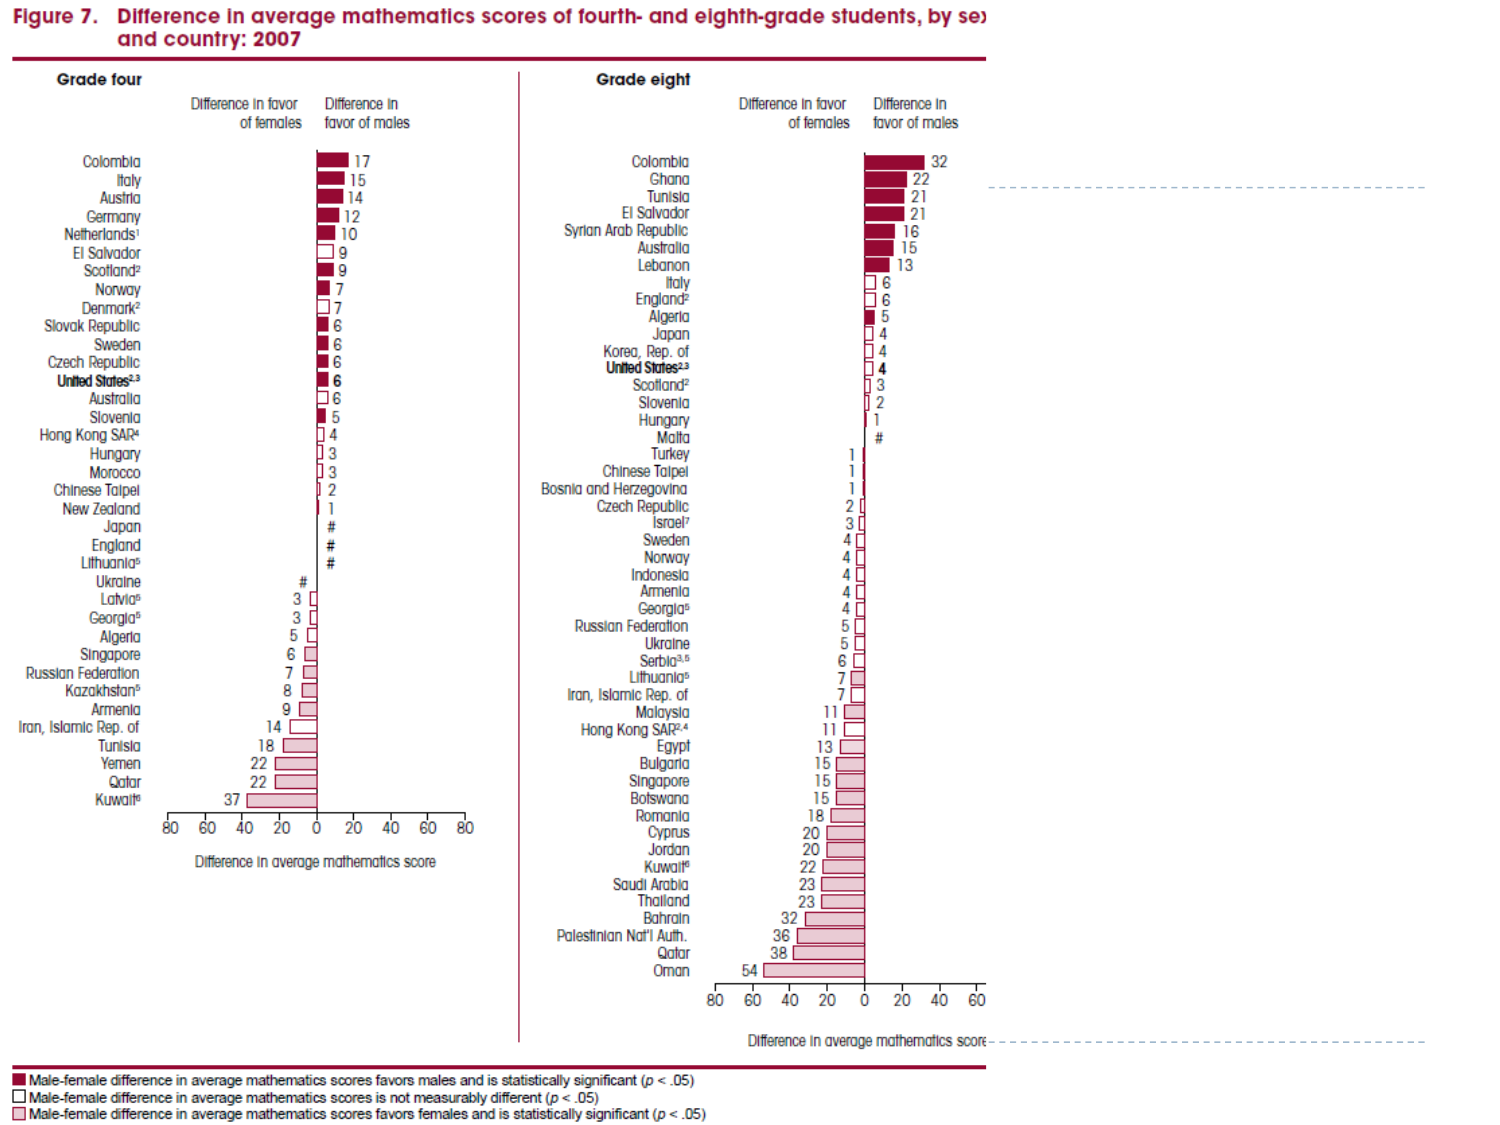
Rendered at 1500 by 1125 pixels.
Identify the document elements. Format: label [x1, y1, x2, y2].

picture [0, 0, 987, 1125]
